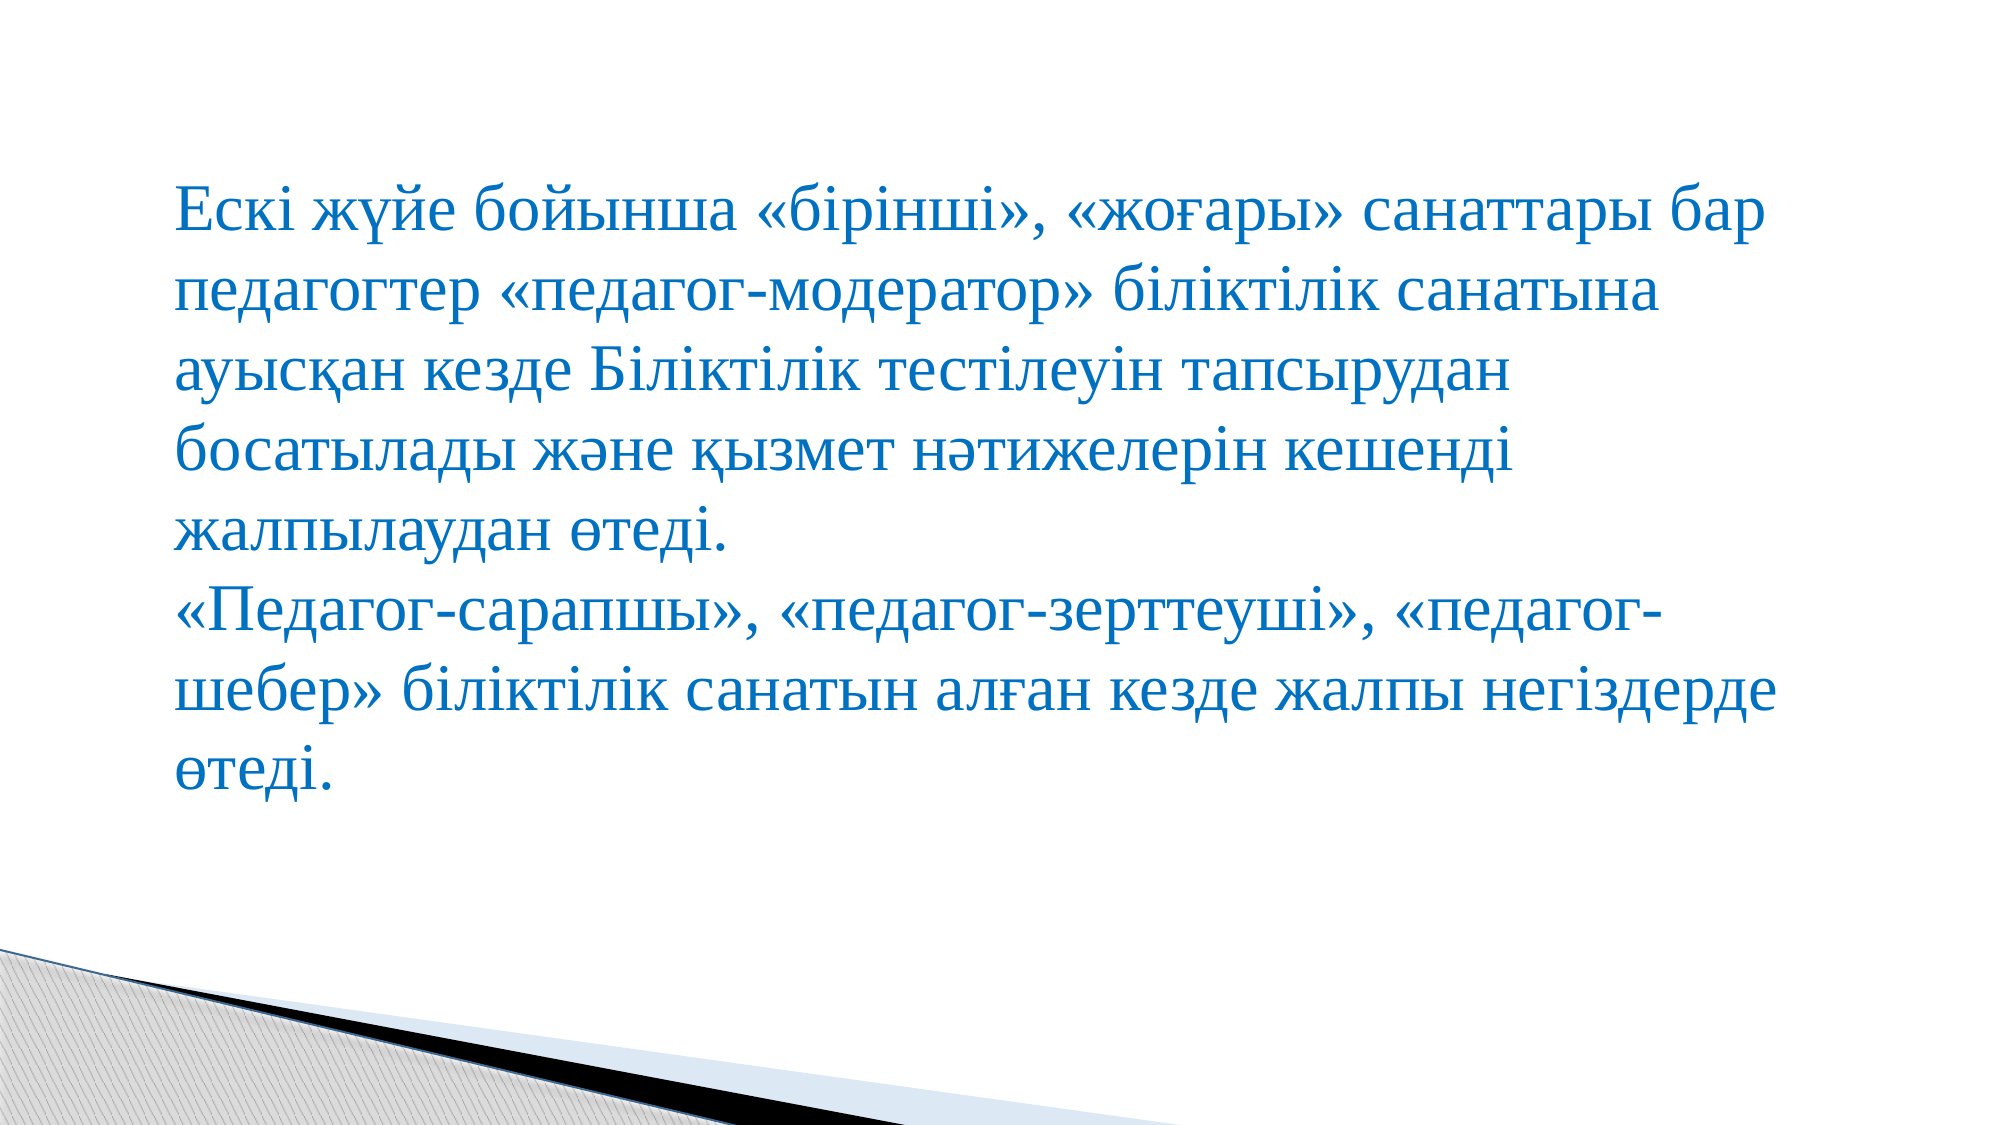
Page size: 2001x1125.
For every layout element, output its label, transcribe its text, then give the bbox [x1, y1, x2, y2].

text_box Ескі жүйе бойынша «бірінші», «жоғары» санаттары бар педагогтер «педагог-модератор» біліктілік санатына ауысқан кезде Біліктілік тестілеуін тапсырудан босатылады және қызмет нәтижелерін кешенді жалпылаудан өтеді. «Педагог-сарапшы», «педагог-зерттеуші», «педагог-шебер» біліктілік санатын алған кезде жалпы негіздерде өтеді. [159, 156, 1810, 811]
